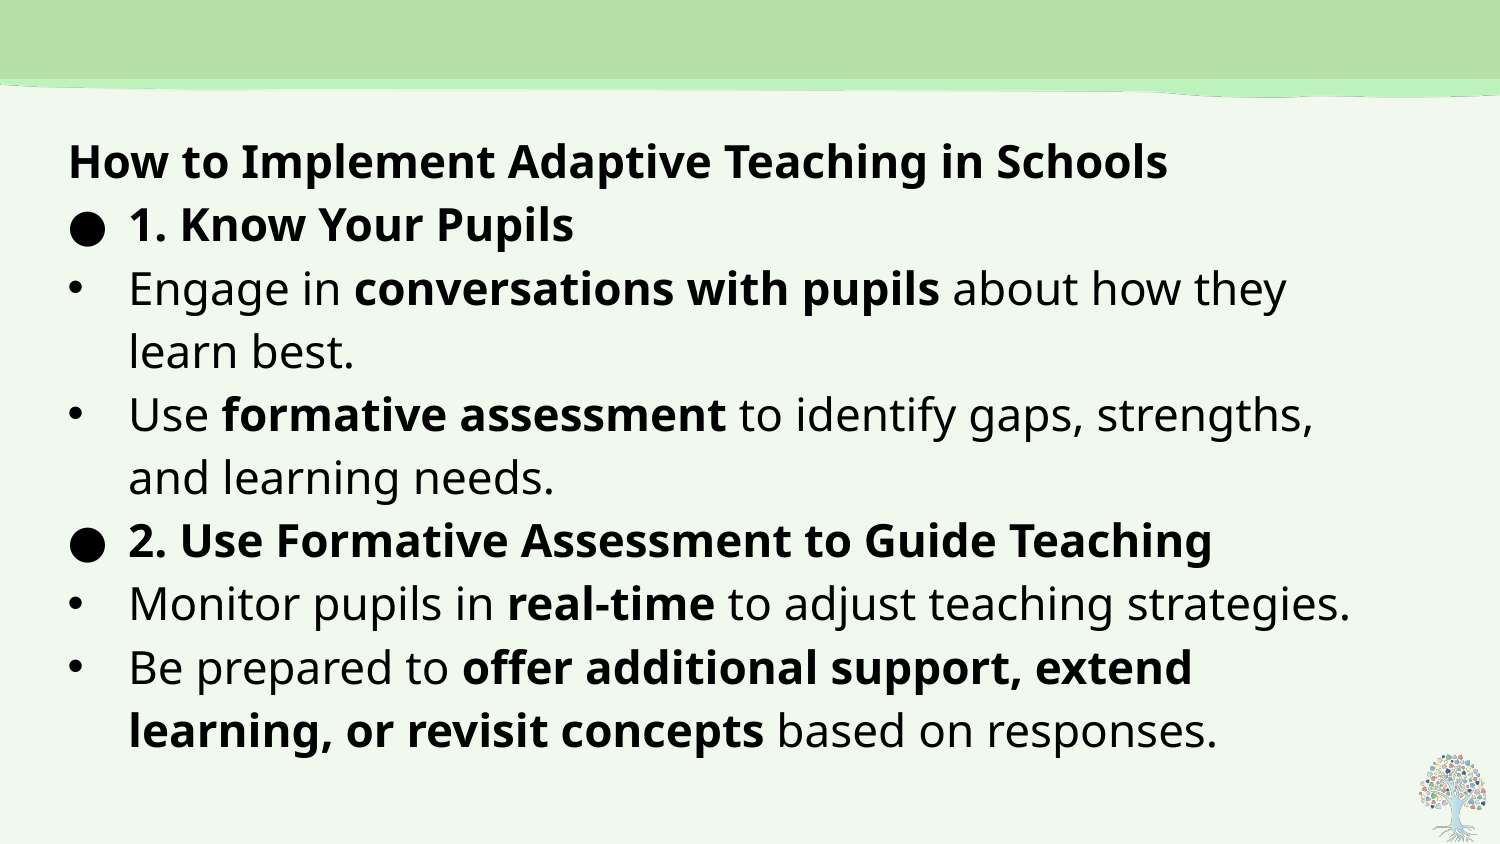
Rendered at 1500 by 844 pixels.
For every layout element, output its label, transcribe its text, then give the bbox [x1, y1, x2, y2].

list How to Implement Adaptive Teaching in Schools 1. Know Your Pupils Engage in conversations with pupils about how they learn best. Use formative assessment to identify gaps, strengths, and learning needs. 2. Use Formative Assessment to Guide Teaching Monitor pupils in real-time to adjust teaching strategies. Be prepared to offer additional support, extend learning, or revisit concepts based on responses. [53, 124, 1405, 621]
picture [1408, 752, 1500, 844]
picture [0, 79, 1500, 99]
